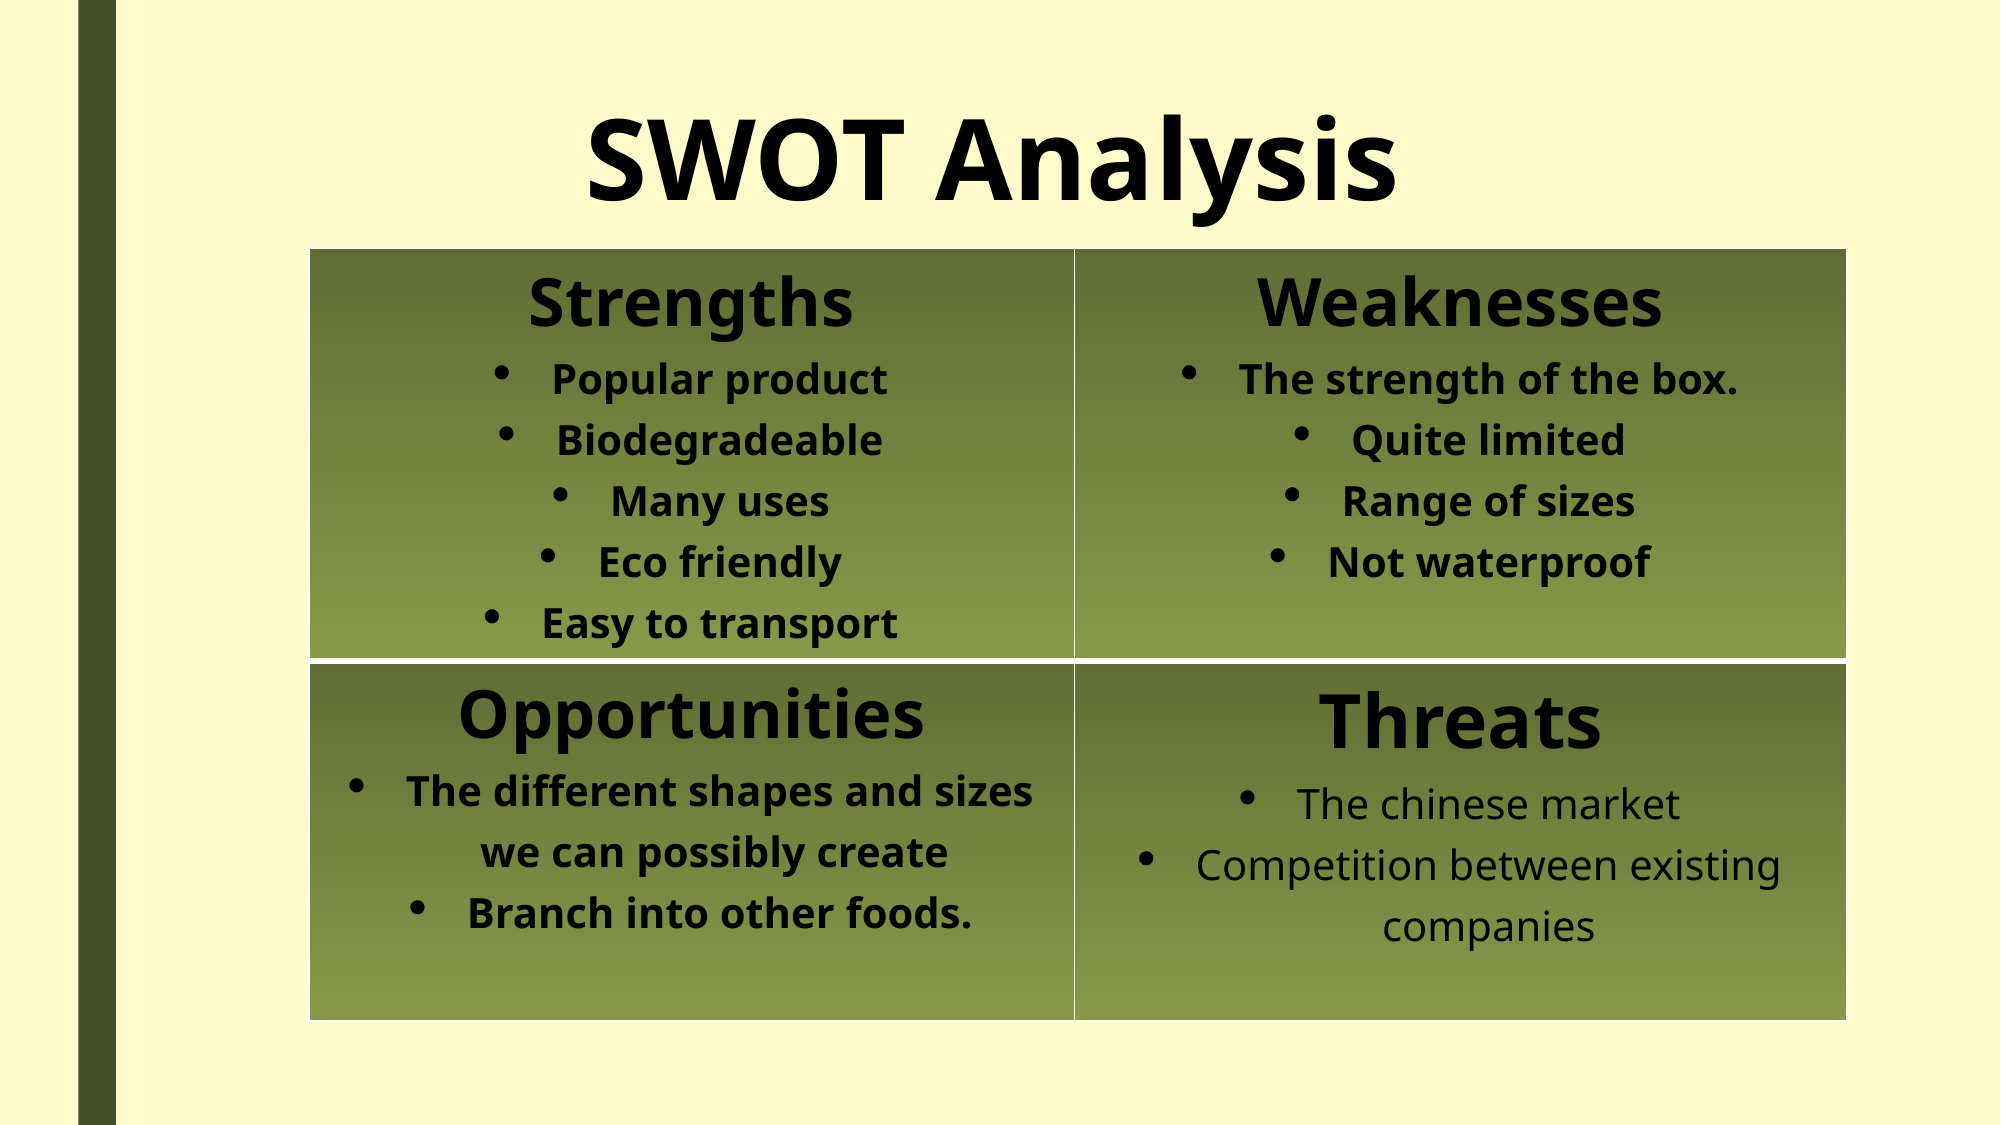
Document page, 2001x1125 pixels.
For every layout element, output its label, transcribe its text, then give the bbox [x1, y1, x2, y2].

table_header Weaknesses The strength of the box. Quite limited Range of sizes Not waterproof [1075, 249, 1846, 658]
table_cell Threats The chinese market Competition between existing companies [1075, 664, 1846, 1020]
table_header Strengths Popular product Biodegradeable Many uses Eco friendly Easy to transport [310, 249, 1074, 658]
text_box SWOT Analysis [570, 80, 1751, 231]
table_cell Opportunities The different shapes and sizes we can possibly create Branch into other foods. [310, 664, 1074, 1020]
